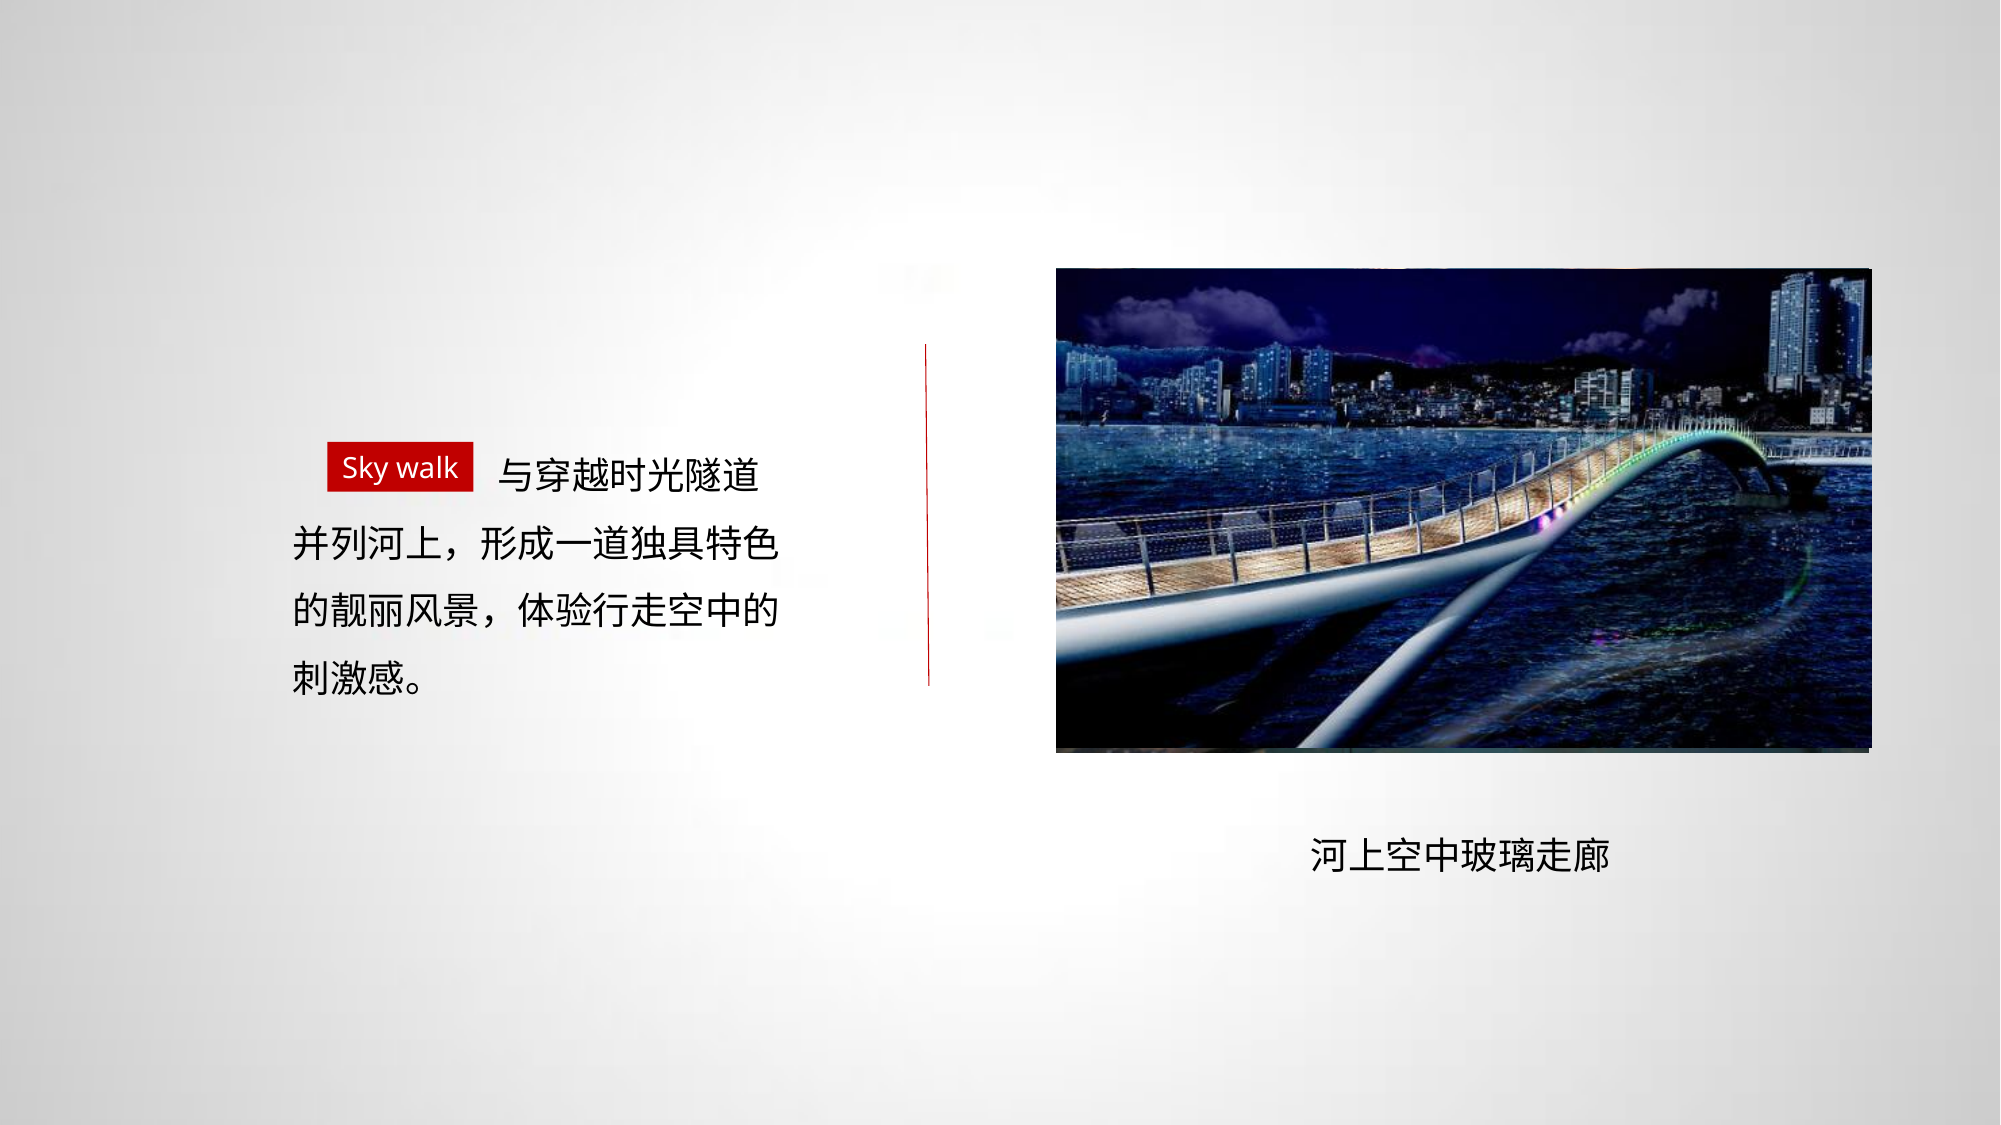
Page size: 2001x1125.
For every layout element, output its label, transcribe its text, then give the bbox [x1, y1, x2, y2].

text_box 与穿越时光隧道并列河上，形成一道独具特色的靓丽风景，体验行走空中的刺激感。 [277, 422, 799, 708]
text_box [925, 344, 929, 686]
text_box Sky walk [327, 441, 474, 492]
text_box 河上空中玻璃走廊 [1296, 824, 1626, 885]
picture [0, 0, 2001, 1125]
